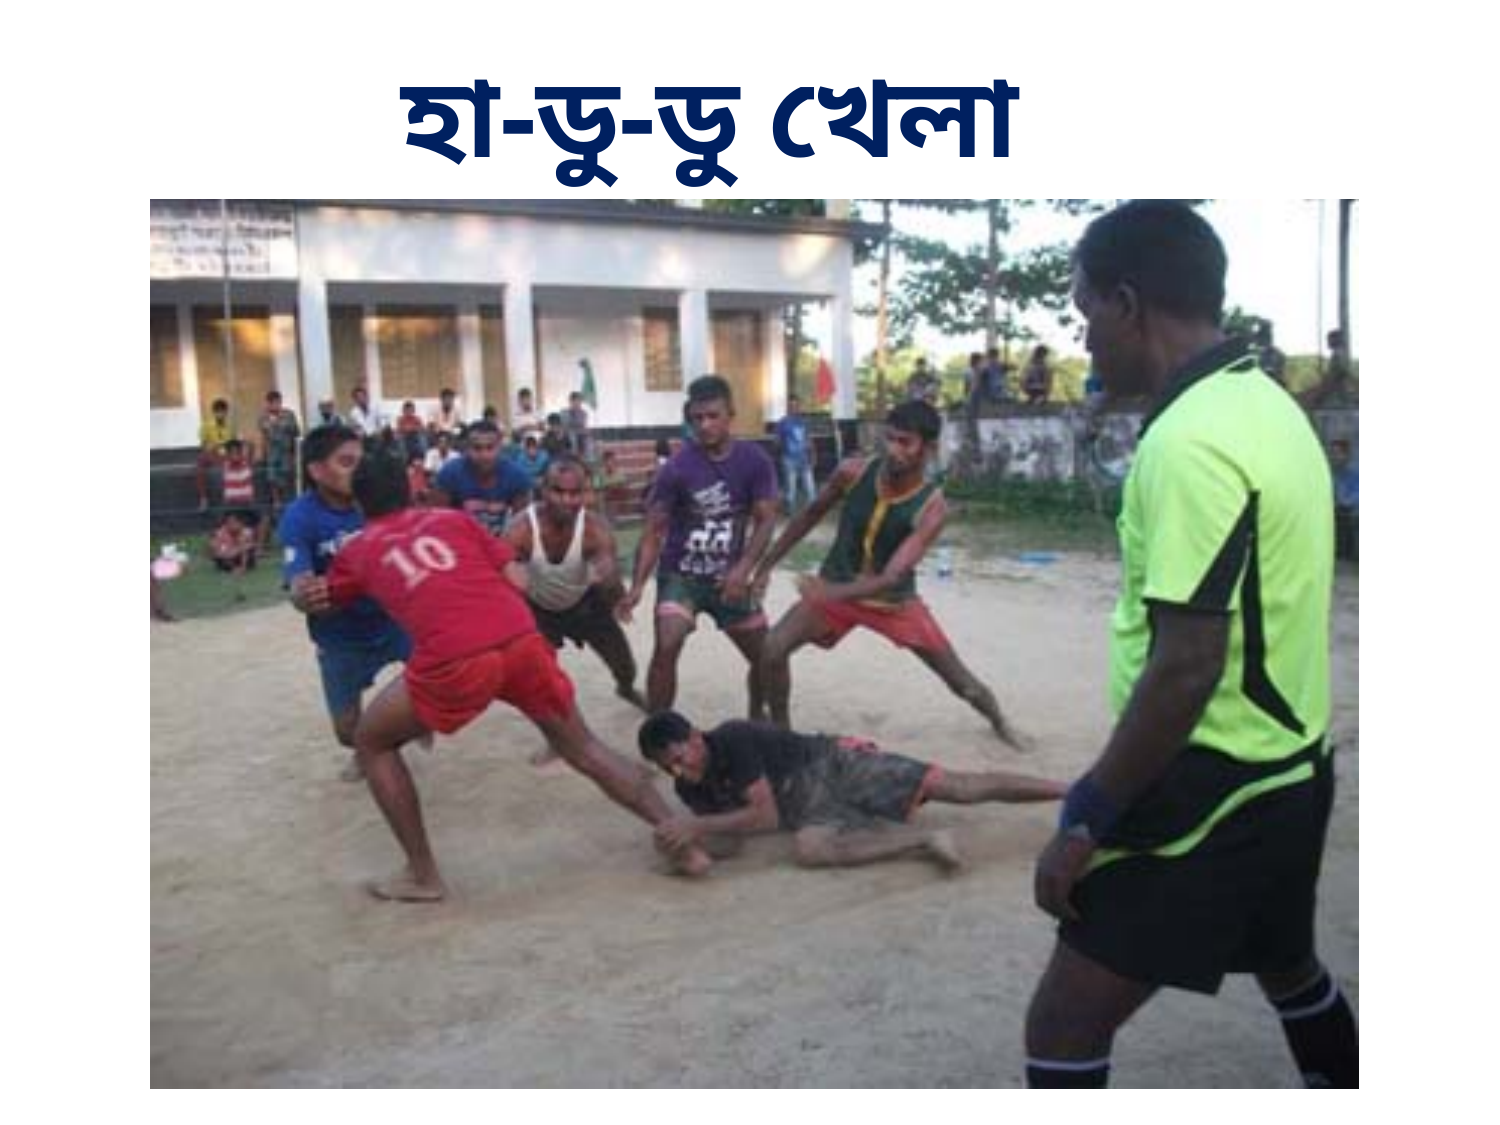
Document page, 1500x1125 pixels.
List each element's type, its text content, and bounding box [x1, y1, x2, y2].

picture [149, 199, 1359, 1089]
text_box হা-ডু-ডু খেলা [162, 37, 1288, 188]
